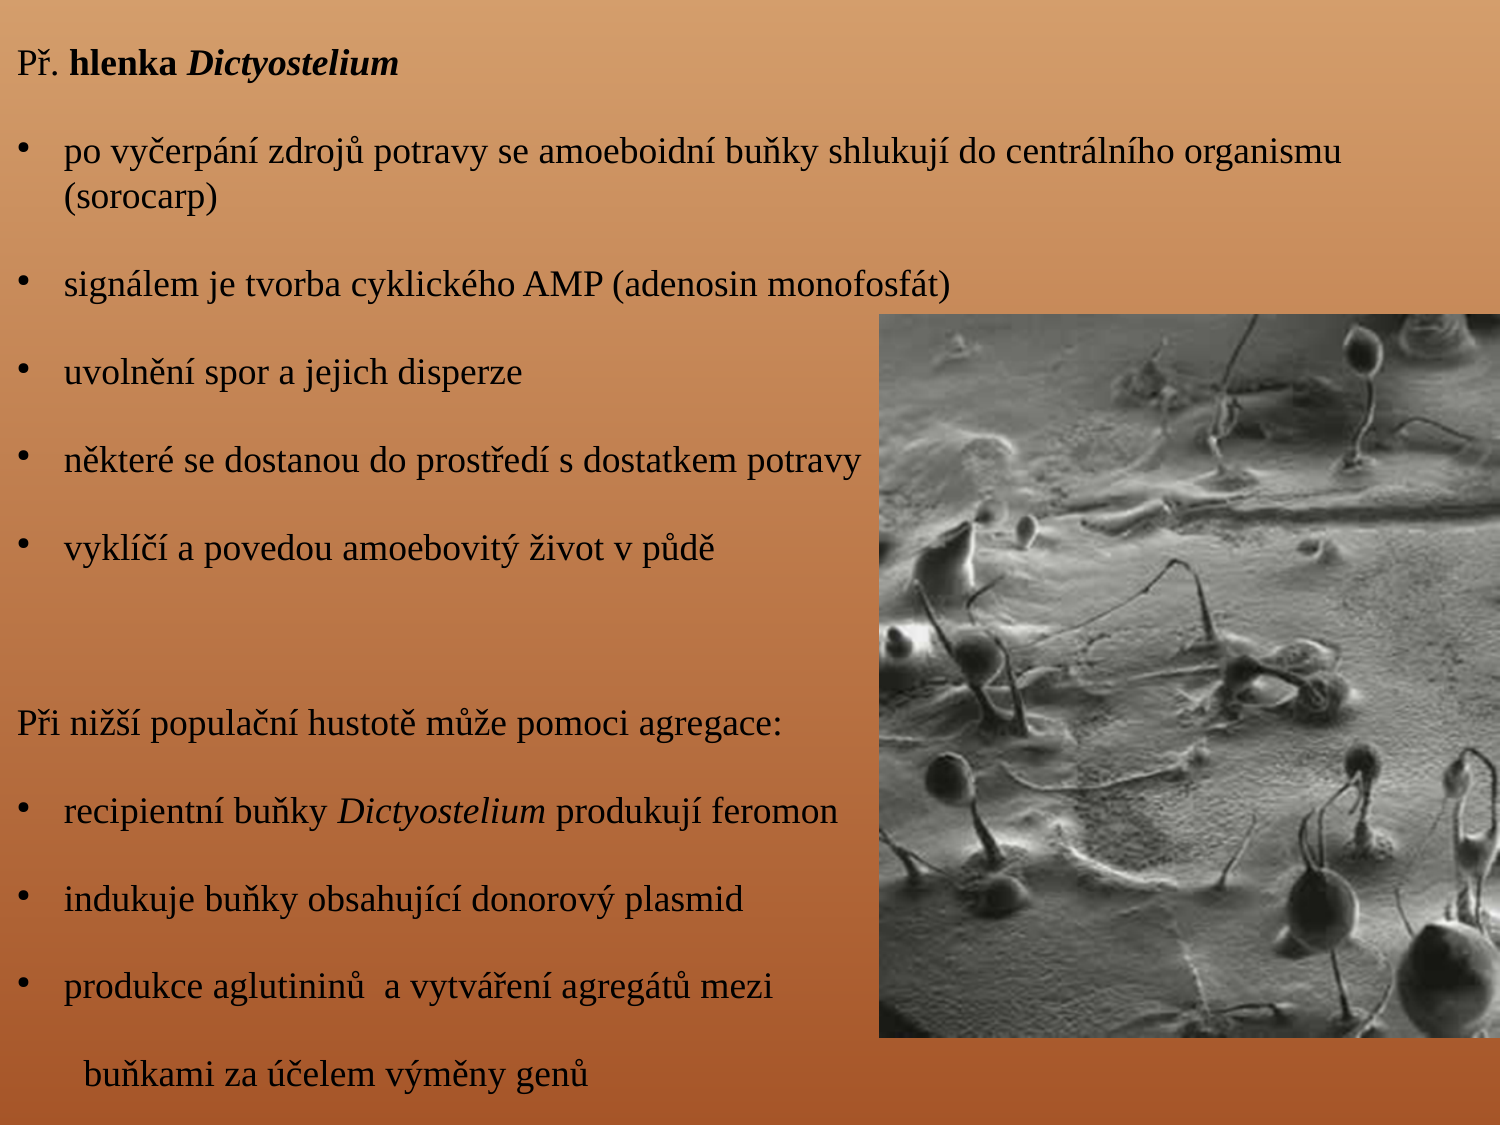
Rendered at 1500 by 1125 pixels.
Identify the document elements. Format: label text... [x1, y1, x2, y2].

picture [879, 314, 1500, 1038]
list Př. hlenka Dictyostelium po vyčerpání zdrojů potravy se amoeboidní buňky shlukují do centrálního organismu (sorocarp) signálem je tvorba cyklického AMP (adenosin monofosfát) uvolnění spor a jejich disperze některé se dostanou do prostředí s dostatkem potravy vyklíčí a povedou amoebovitý život v půdě Při nižší populační hustotě může pomoci agregace: recipientní buňky Dictyostelium produkují feromon indukuje buňky obsahující donorový plasmid produkce aglutininů a vytváření agregátů mezi buňkami za účelem výměny genů [2, 30, 1500, 1118]
